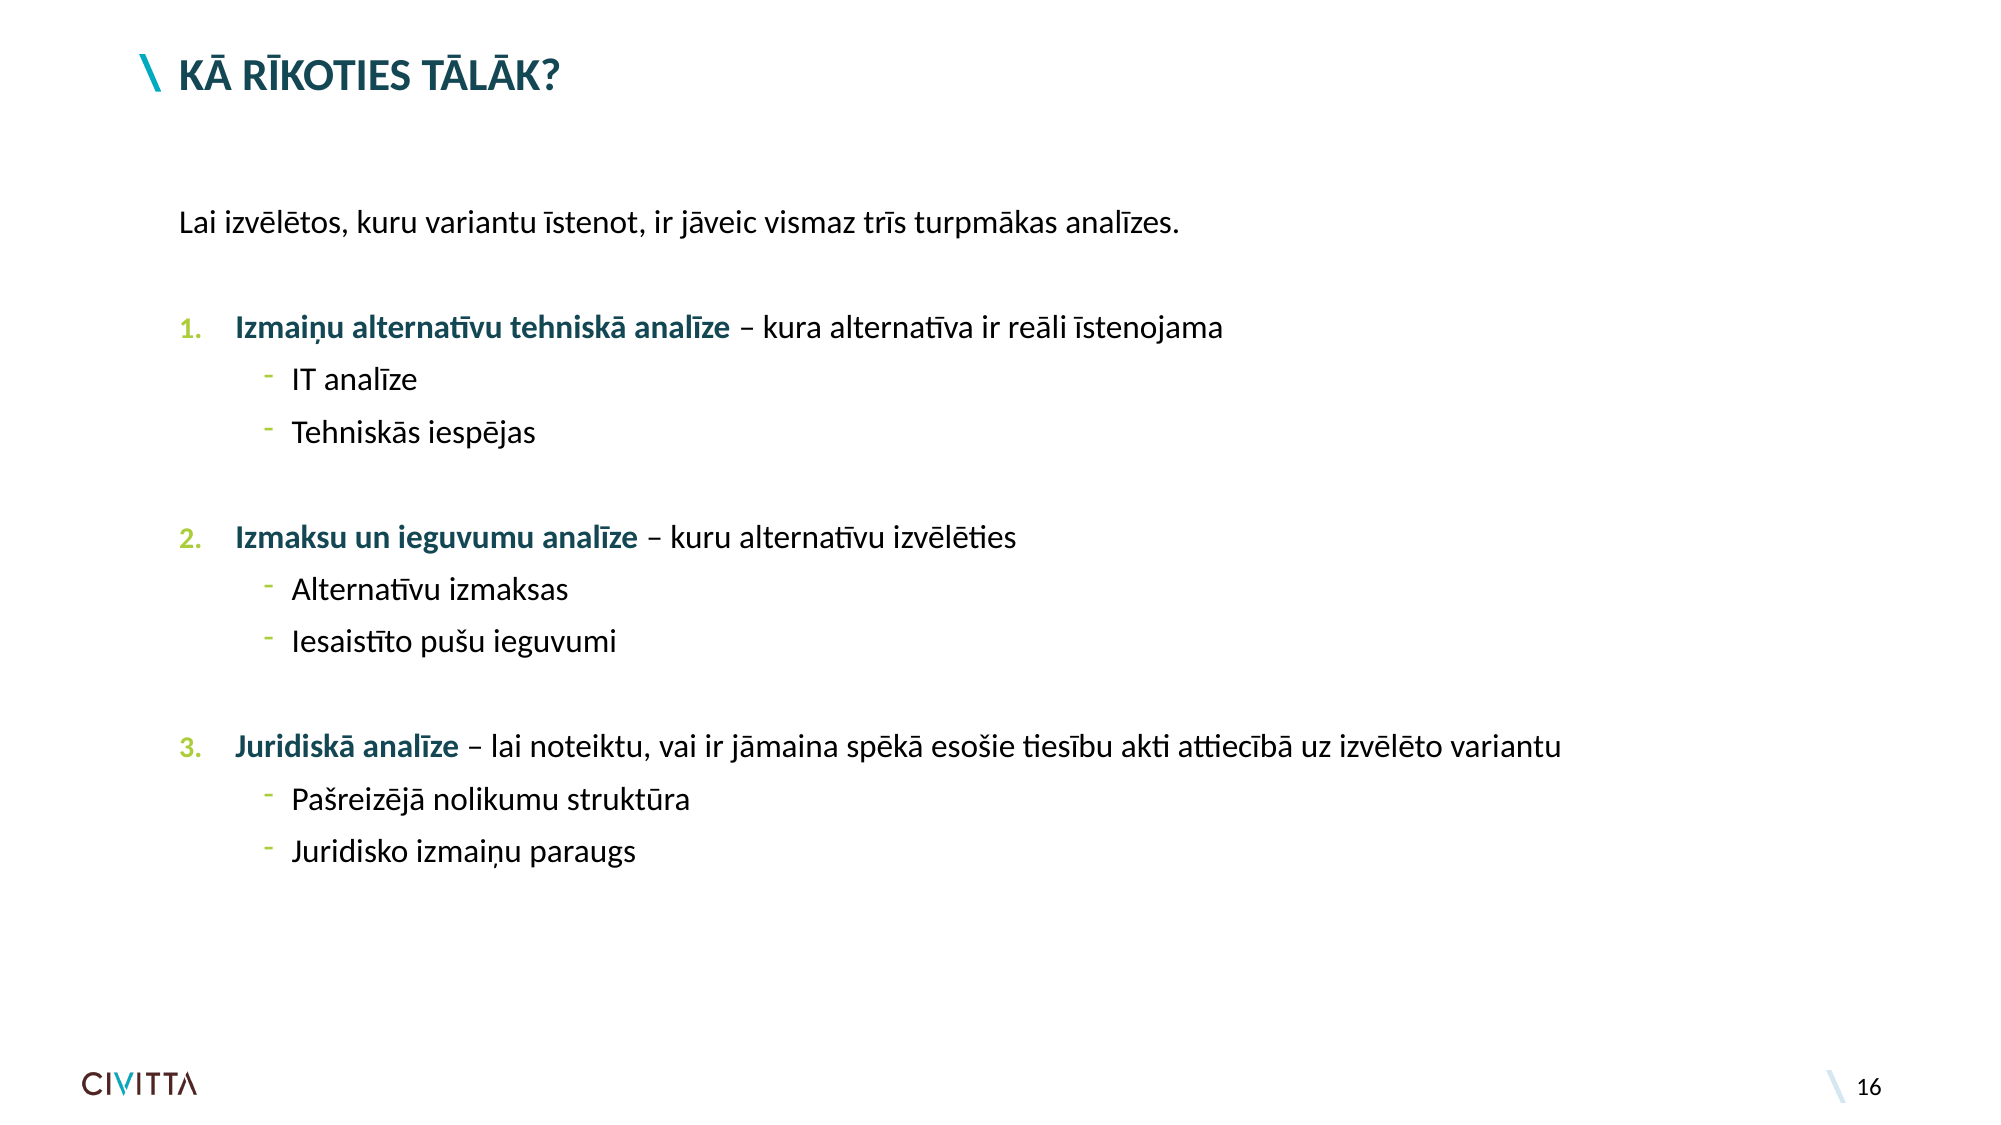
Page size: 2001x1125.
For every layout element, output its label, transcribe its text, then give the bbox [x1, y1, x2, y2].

picture [82, 1071, 197, 1096]
picture [1826, 1070, 1846, 1103]
title Kā rīkoties tālāk? [179, 43, 1863, 138]
list Lai izvēlētos, kuru variantu īstenot, ir jāveic vismaz trīs turpmākas analīzes. Izmaiņu alternatīvu tehniskā analīze – kura alternatīva ir reāli īstenojama IT analīze Tehniskās iespējas Izmaksu un ieguvumu analīze – kuru alternatīvu izvēlēties Alternatīvu izmaksas Iesaistīto pušu ieguvumi Juridiskā analīze – lai noteiktu, vai ir jāmaina spēkā esošie tiesību akti attiecībā uz izvēlēto variantu Pašreizējā nolikumu struktūra Juridisko izmaiņu paraugs [179, 200, 1863, 1026]
